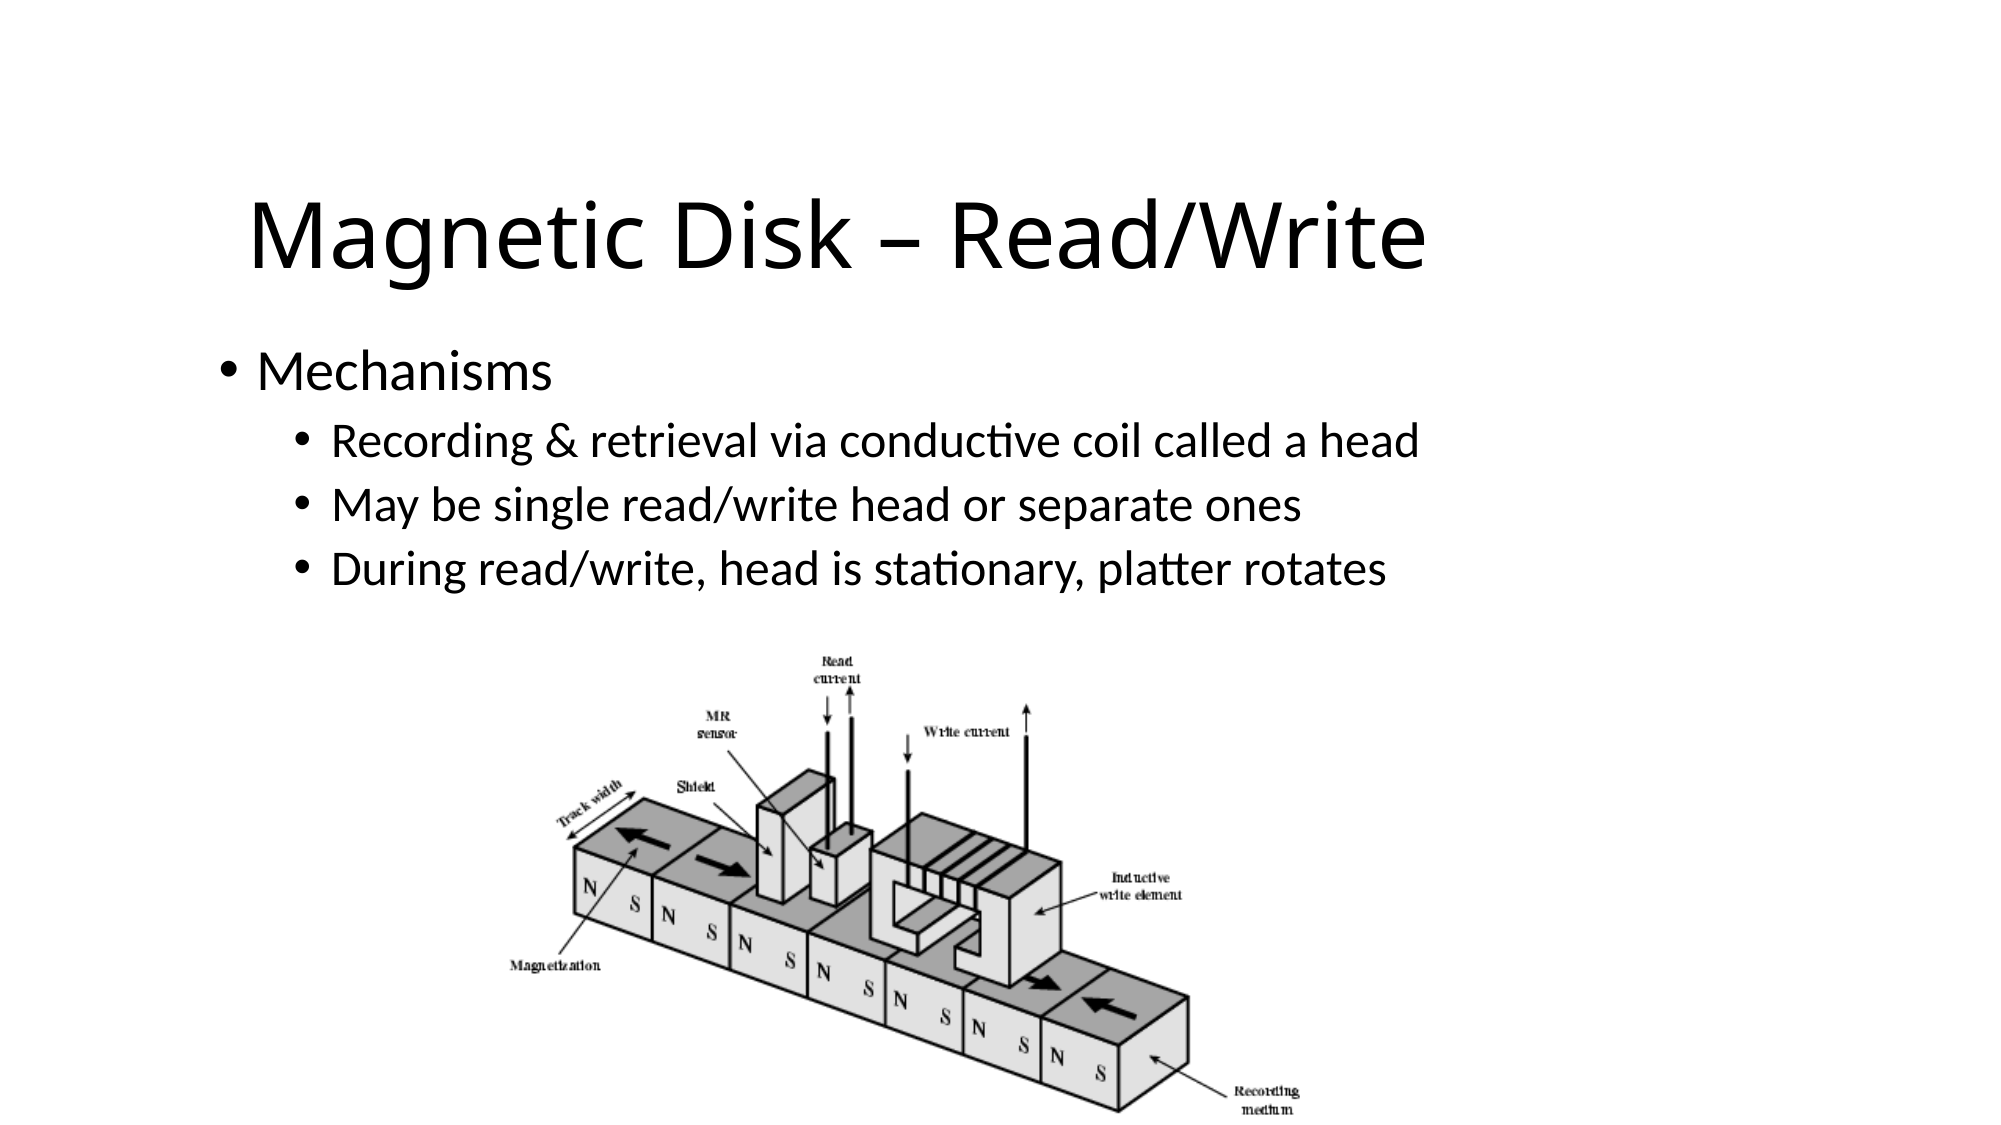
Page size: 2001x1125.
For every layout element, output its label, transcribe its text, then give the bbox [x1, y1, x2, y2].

text_box Mechanisms Recording & retrieval via conductive coil called a head May be single read/write head or separate ones During read/write, head is stationary, platter rotates [203, 333, 1554, 846]
picture [466, 645, 1358, 1125]
text_box Magnetic Disk – Read/Write [231, 130, 1526, 333]
